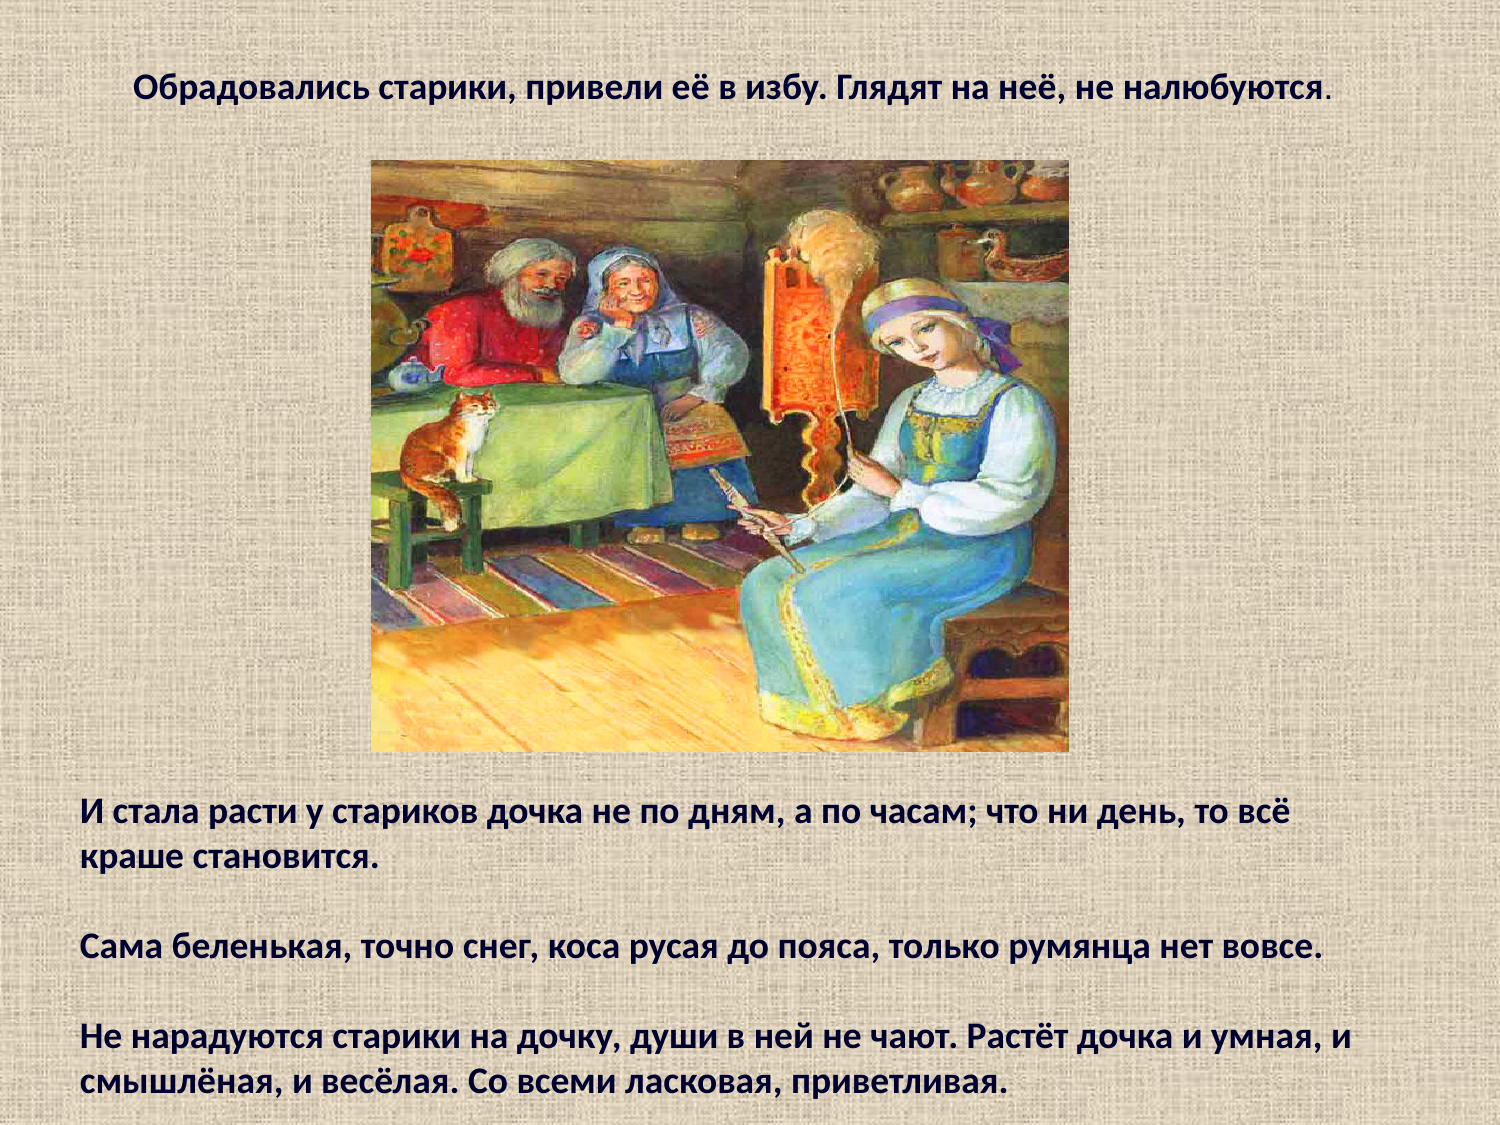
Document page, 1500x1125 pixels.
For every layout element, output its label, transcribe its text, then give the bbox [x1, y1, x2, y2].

text_box И стала расти у стариков дочка не по дням, а по часам; что ни день, то всё краше становится. Сама беленькая, точно снег, коса русая до пояса, только румянца нет вовсе. Не нарадуются старики на дочку, души в ней не чают. Растёт дочка и умная, и смышлёная, и весёлая. Со всеми ласковая, приветливая. [64, 778, 1388, 1125]
picture [0, 0, 1500, 1125]
text_box Обрадовались старики, привели её в избу. Глядят на неё, не налюбуются. [118, 54, 1348, 115]
